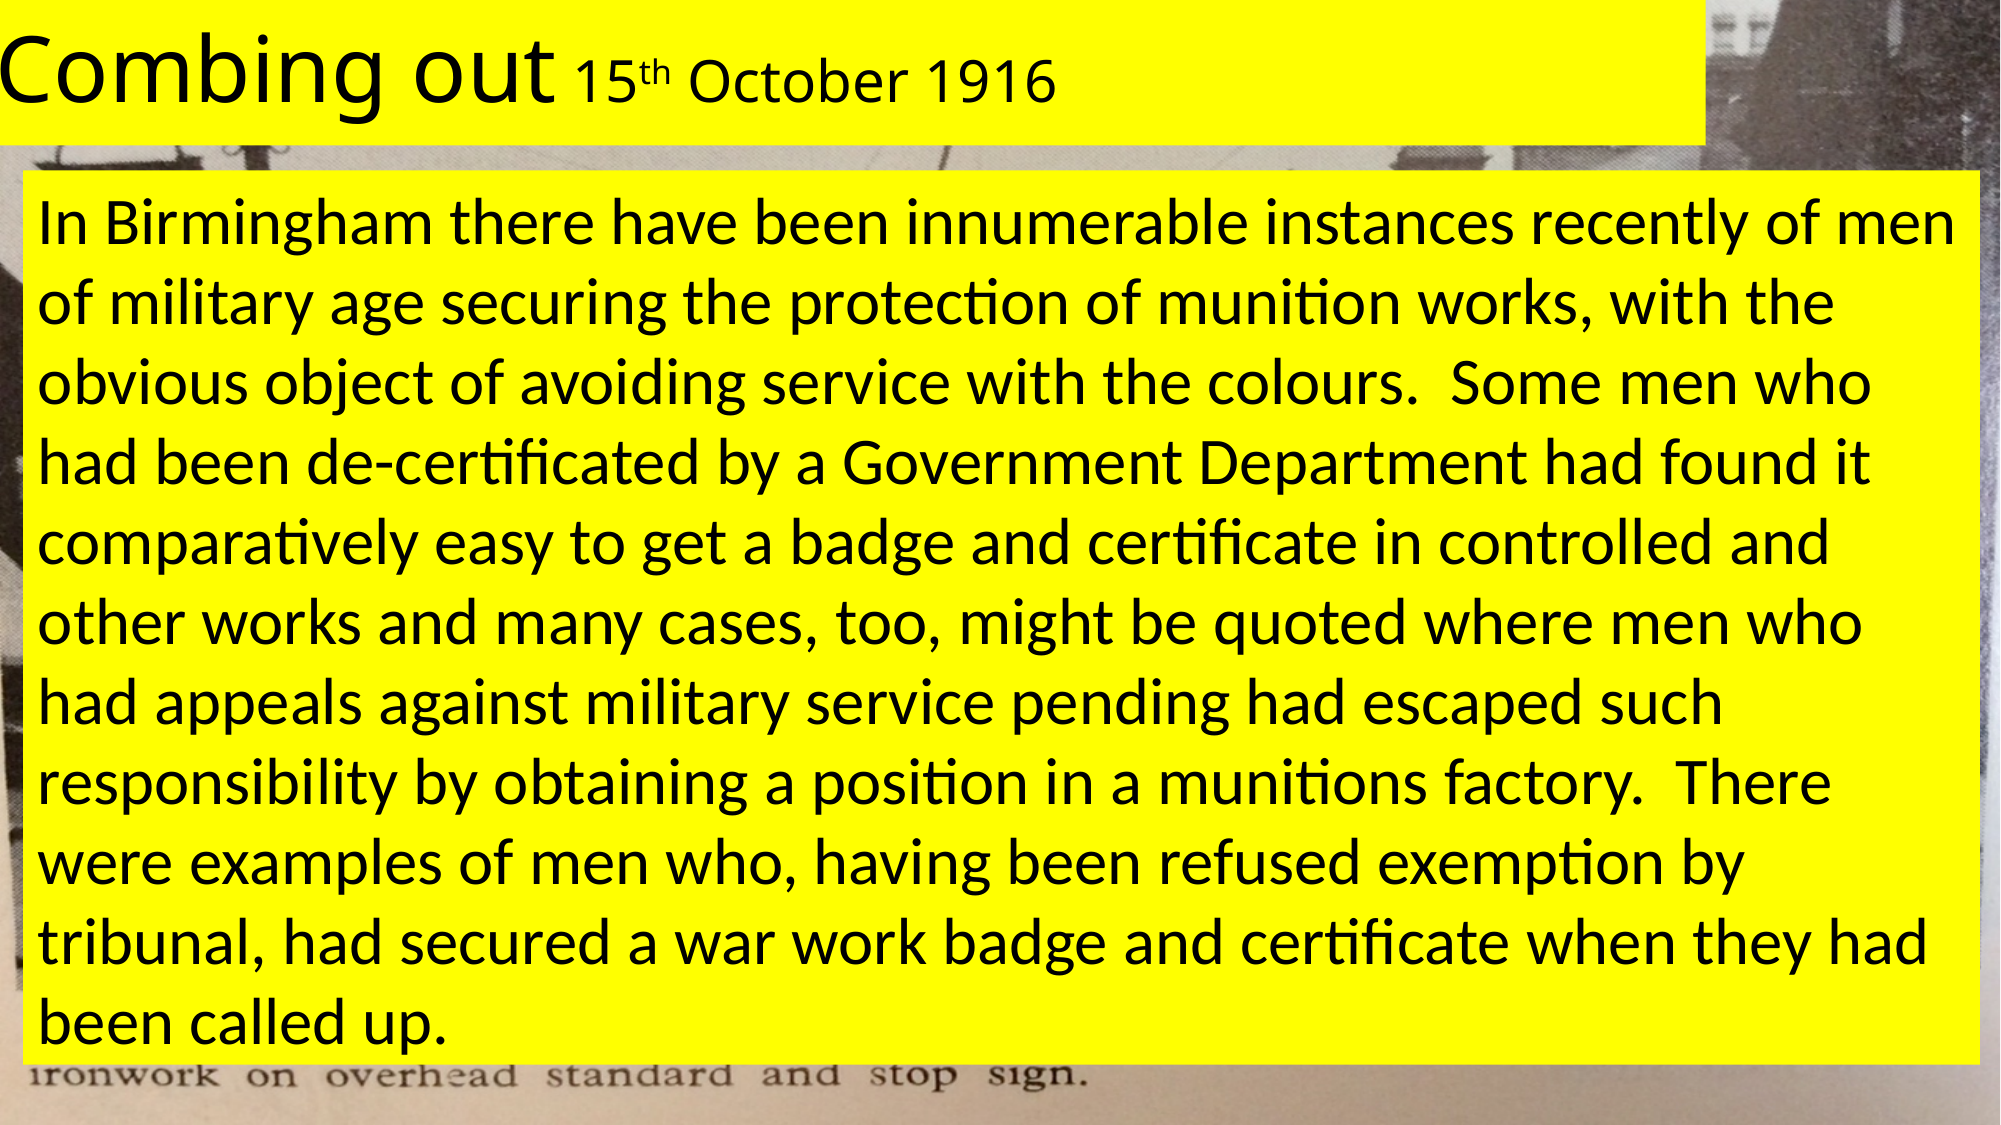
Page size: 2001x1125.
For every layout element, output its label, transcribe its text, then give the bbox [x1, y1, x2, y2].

picture [0, 0, 2001, 1125]
title Combing out 15th October 1916 [0, 0, 1706, 146]
text_box In Birmingham there have been innumerable instances recently of men of military age securing the protection of munition works, with the obvious object of avoiding service with the colours. Some men who had been de-certificated by a Government Department had found it comparatively easy to get a badge and certificate in controlled and other works and many cases, too, might be quoted where men who had appeals against military service pending had escaped such responsibility by obtaining a position in a munitions factory. There were examples of men who, having been refused exemption by tribunal, had secured a war work badge and certificate when they had been called up. [23, 170, 1980, 1065]
